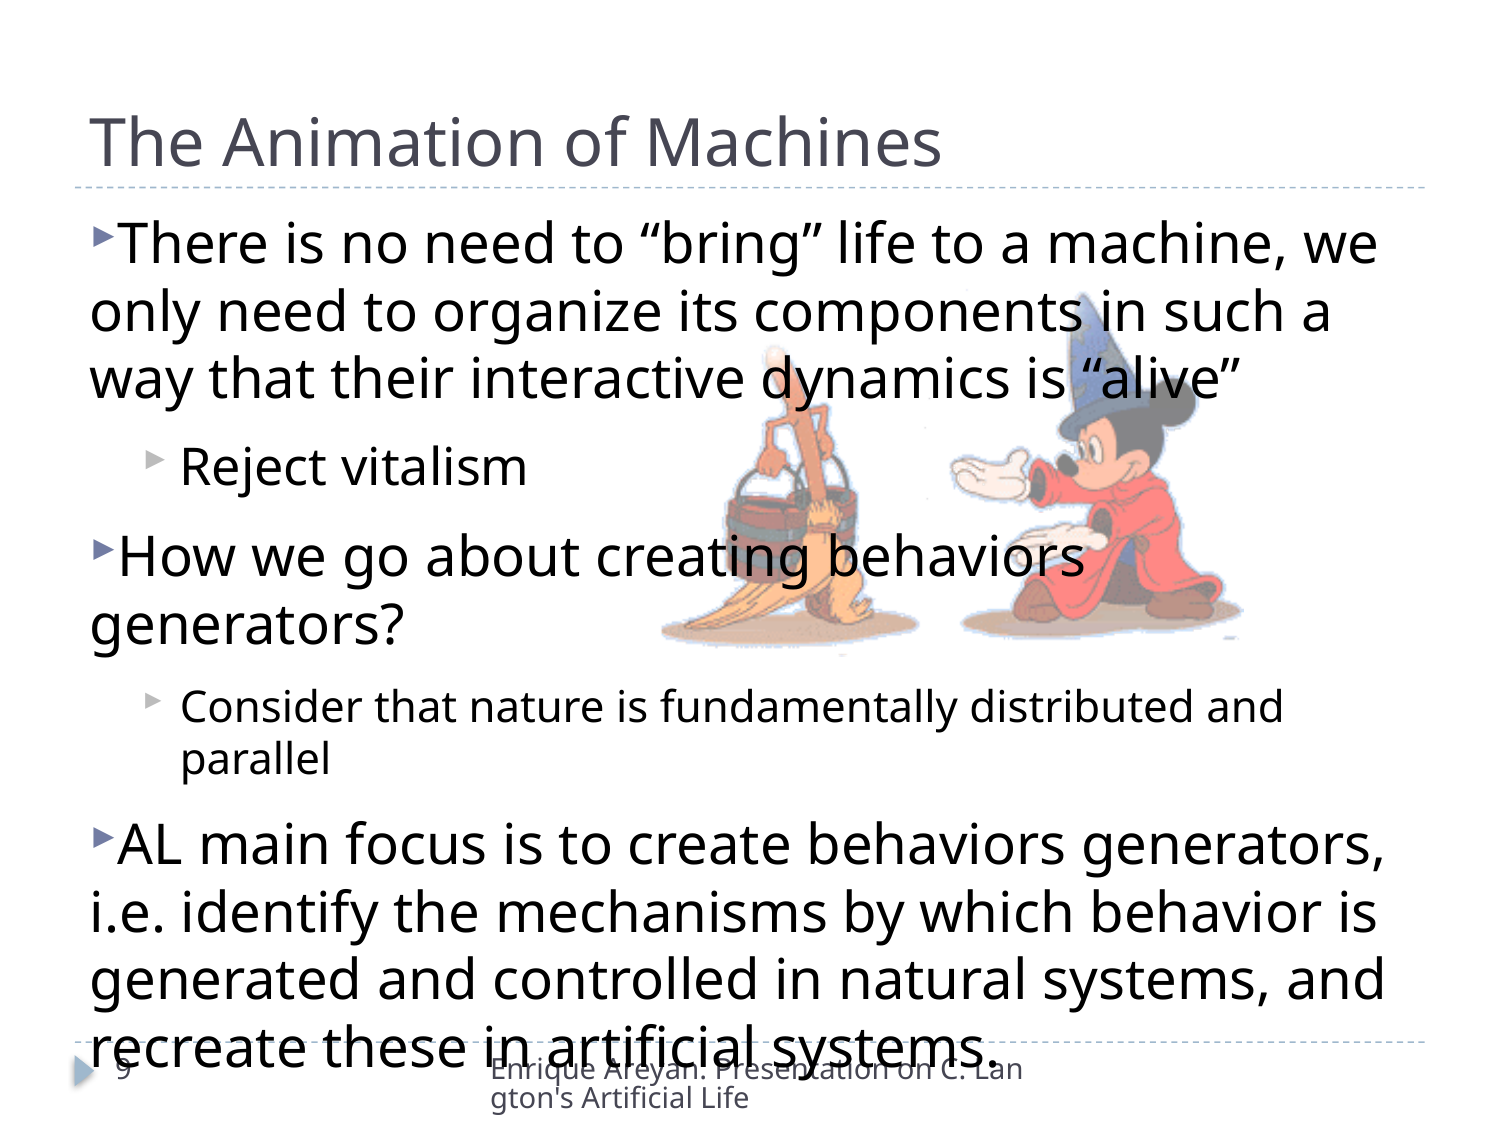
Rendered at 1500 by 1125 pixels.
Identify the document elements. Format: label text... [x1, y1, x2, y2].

title The Animation of Machines [75, 24, 1425, 188]
list There is no need to “bring” life to a machine, we only need to organize its components in such a way that their interactive dynamics is “alive” Reject vitalism How we go about creating behaviors generators? Consider that nature is fundamentally distributed and parallel AL main focus is to create behaviors generators, i.e. identify the mechanisms by which behavior is generated and controlled in natural systems, and recreate these in artificial systems. [75, 200, 1425, 1010]
picture [645, 254, 1244, 657]
slide_number 9 [100, 1042, 426, 1103]
footer Enrique Areyan. Presentation on C. Langton's Artificial Life [475, 1042, 1051, 1103]
